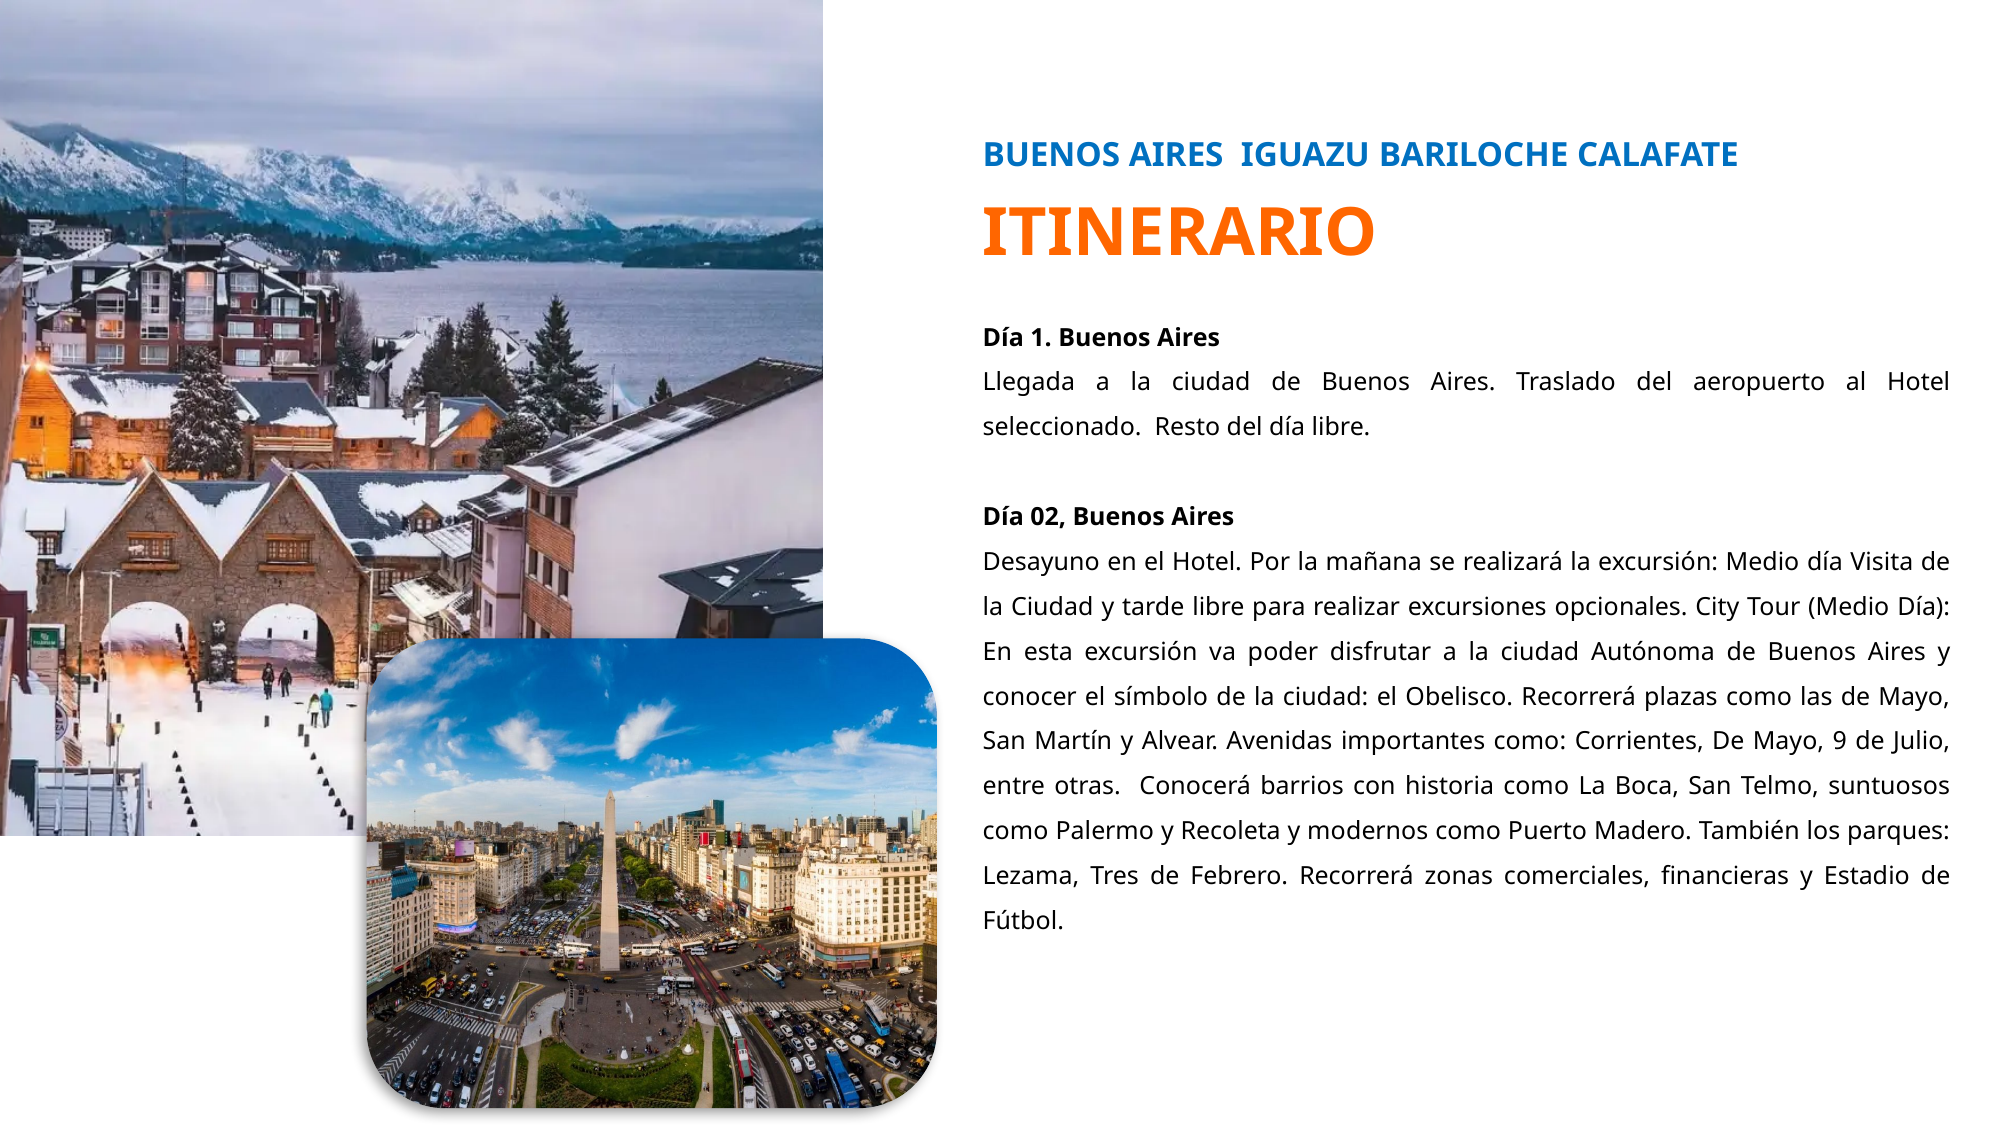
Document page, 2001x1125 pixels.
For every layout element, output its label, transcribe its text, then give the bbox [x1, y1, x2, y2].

text_box BUENOS AIRES IGUAZU BARILOCHE CALAFATE [967, 125, 1802, 181]
picture [0, 0, 938, 1109]
text_box Día 1. Buenos Aires Llegada a la ciudad de Buenos Aires. Traslado del aeropuerto al Hotel seleccionado. Resto del día libre. Día 02, Buenos Aires Desayuno en el Hotel. Por la mañana se realizará la excursión: Medio día Visita de la Ciudad y tarde libre para realizar excursiones opcionales. City Tour (Medio Día): En esta excursión va poder disfrutar a la ciudad Autónoma de Buenos Aires y conocer el símbolo de la ciudad: el Obelisco. Recorrerá plazas como las de Mayo, San Martín y Alvear. Avenidas importantes como: Corrientes, De Mayo, 9 de Julio, entre otras. Conocerá barrios con historia como La Boca, San Telmo, suntuosos como Palermo y Recoleta y modernos como Puerto Madero. También los parques: Lezama, Tres de Febrero. Recorrerá zonas comerciales, financieras y Estadio de Fútbol. [967, 298, 1967, 1032]
text_box ITINERARIO [967, 181, 1735, 277]
